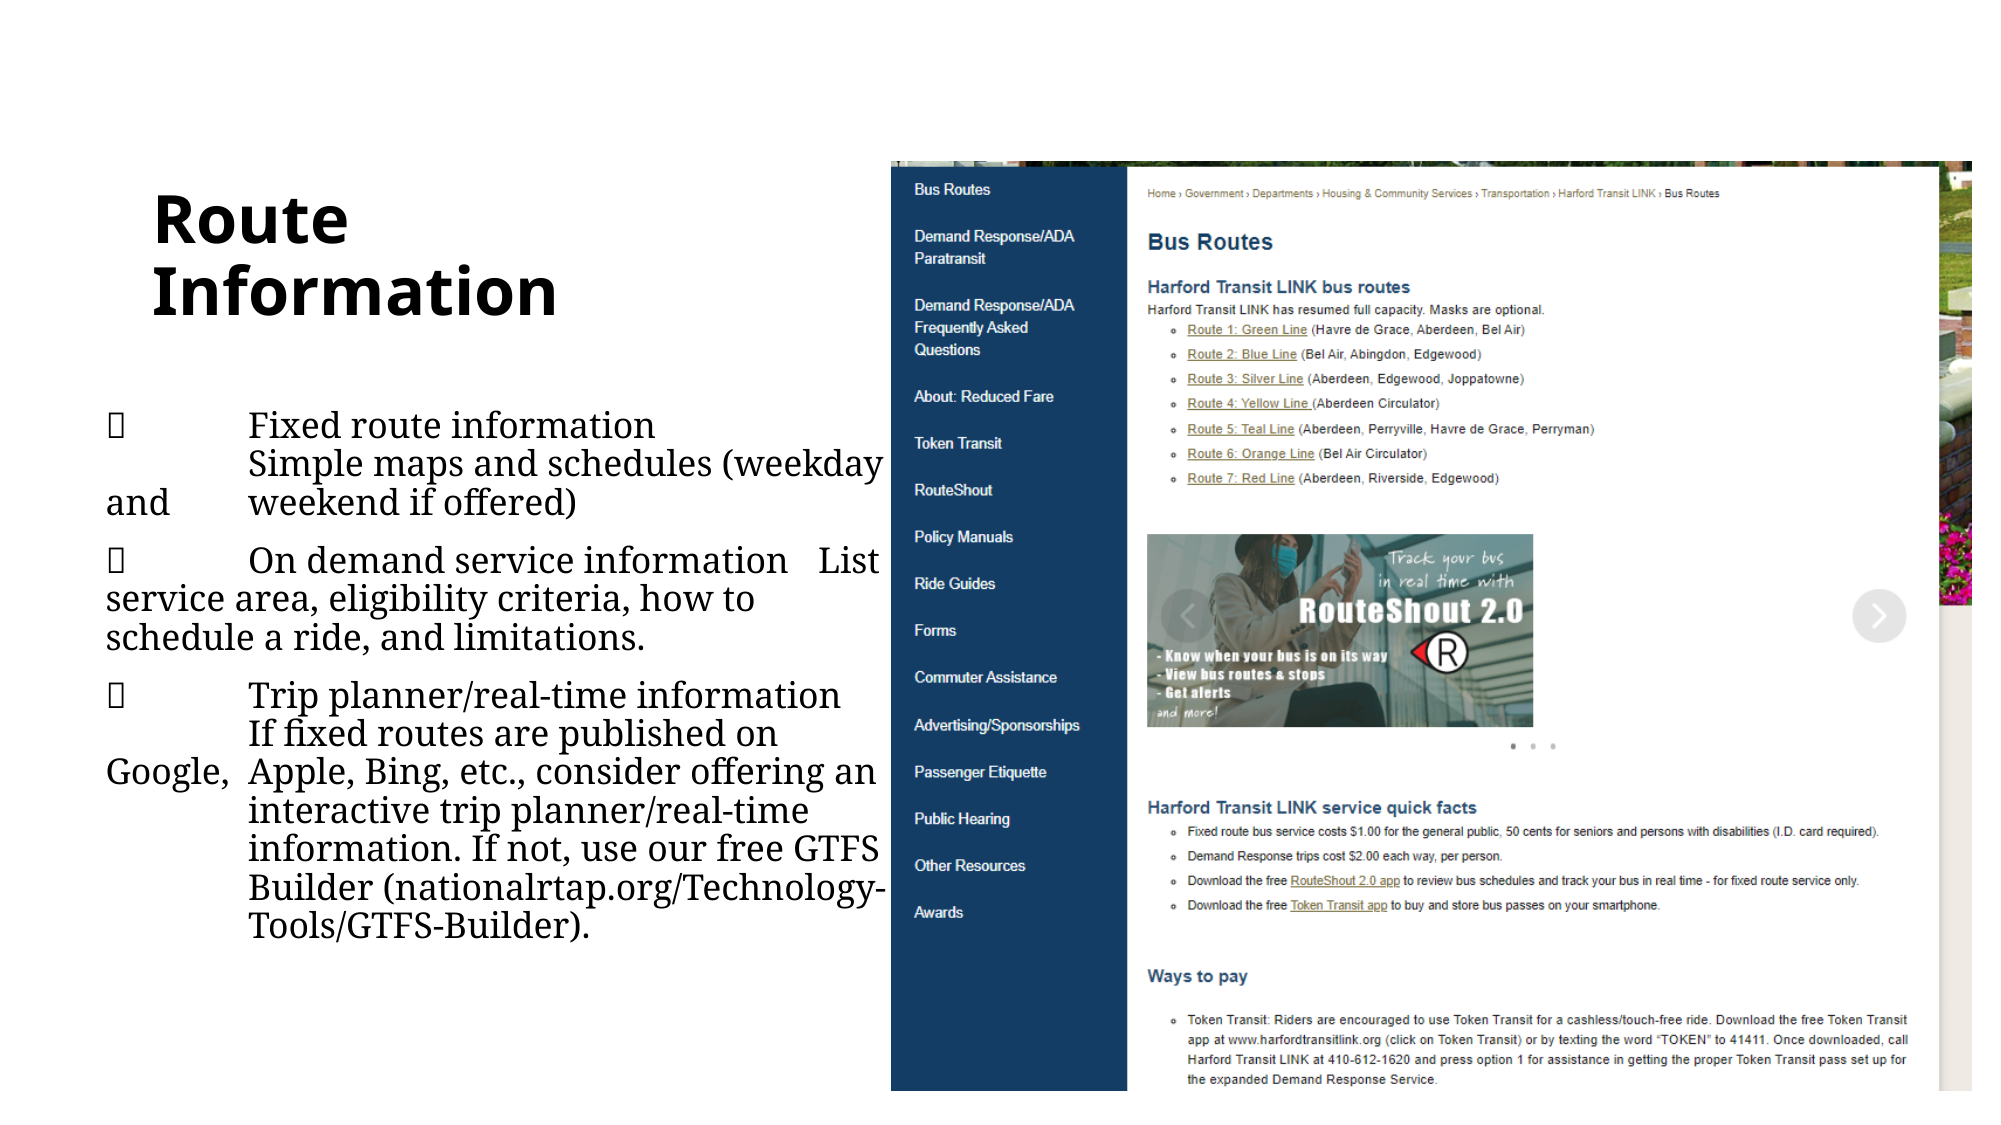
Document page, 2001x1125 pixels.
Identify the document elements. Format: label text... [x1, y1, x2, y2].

list  Fixed route information Simple maps and schedules (weekday and weekend if offered)  On demand service information List service area, eligibility criteria, how to schedule a ride, and limitations.  Trip planner/real-time information If fixed routes are published on Google, Apple, Bing, etc., consider offering an interactive trip planner/real-time information. If not, use our free GTFS Builder (nationalrtap.org/Technology- Tools/GTFS-Builder). [90, 337, 891, 963]
title Route Information [137, 75, 783, 337]
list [891, 161, 1972, 1091]
